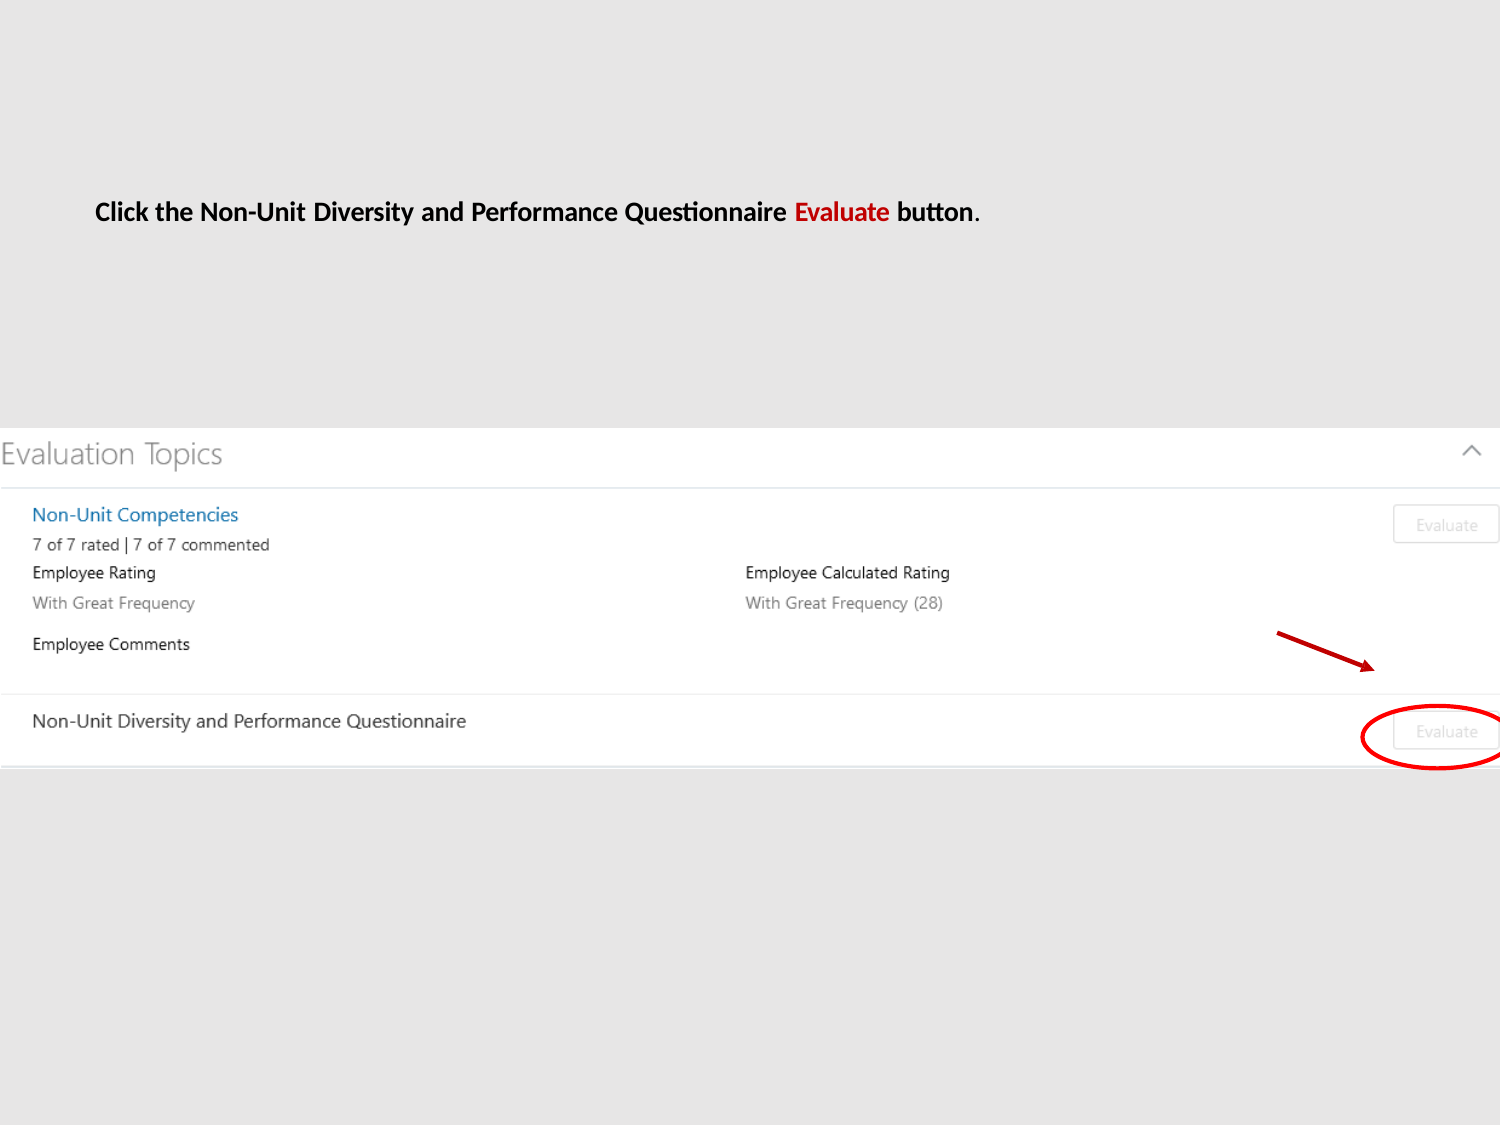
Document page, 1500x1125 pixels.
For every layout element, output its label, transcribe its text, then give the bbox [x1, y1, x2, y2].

picture [0, 428, 1500, 769]
text_box Click the Non-Unit Diversity and Performance Questionnaire Evaluate button. [93, 191, 1036, 228]
